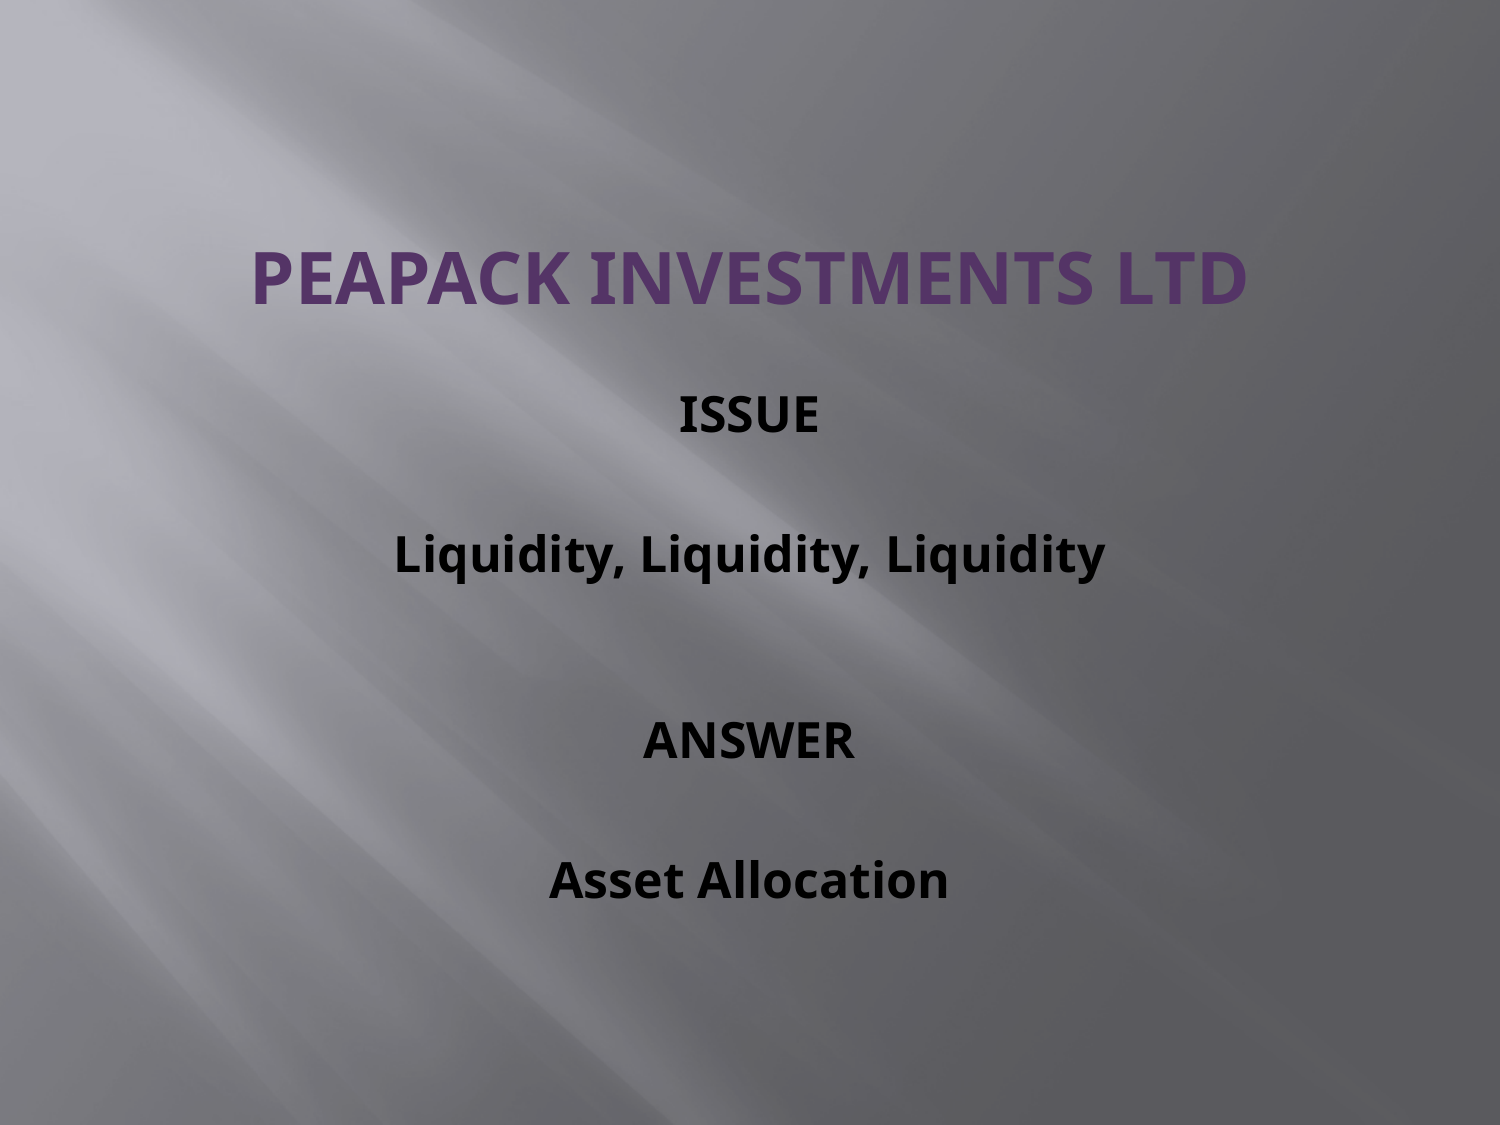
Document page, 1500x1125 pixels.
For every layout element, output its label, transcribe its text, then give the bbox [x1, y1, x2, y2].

title Peapack Investments Ltd [112, 149, 1388, 438]
subtitle ISSUE Liquidity, Liquidity, Liquidity ANSWER Asset Allocation [225, 375, 1275, 1050]
